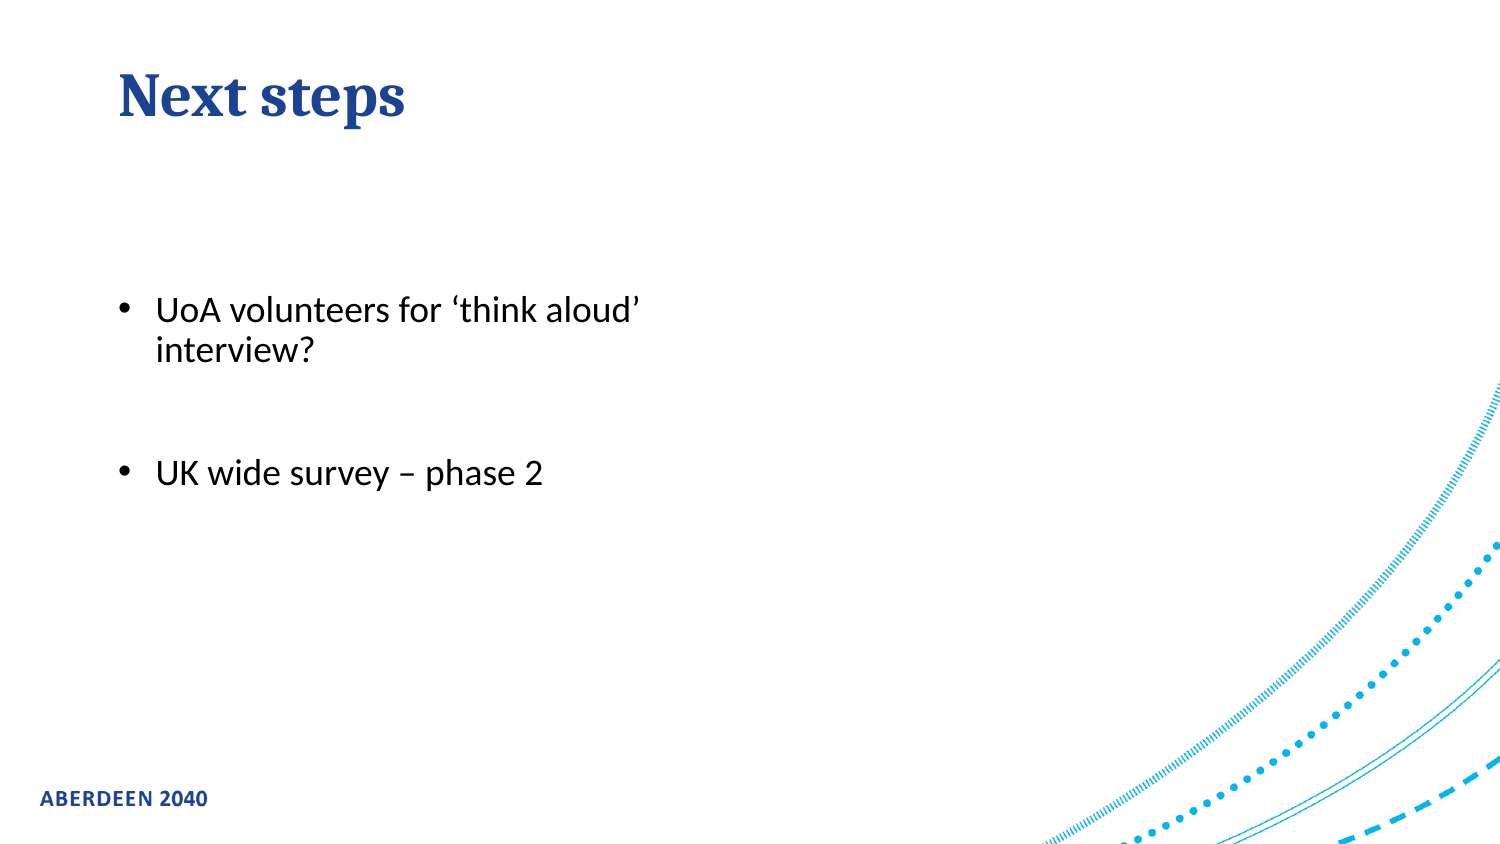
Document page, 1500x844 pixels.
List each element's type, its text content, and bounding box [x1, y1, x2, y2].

title Next steps [103, 45, 1372, 149]
list UoA volunteers for ‘think aloud’ interview? UK wide survey – phase 2 [103, 282, 693, 762]
